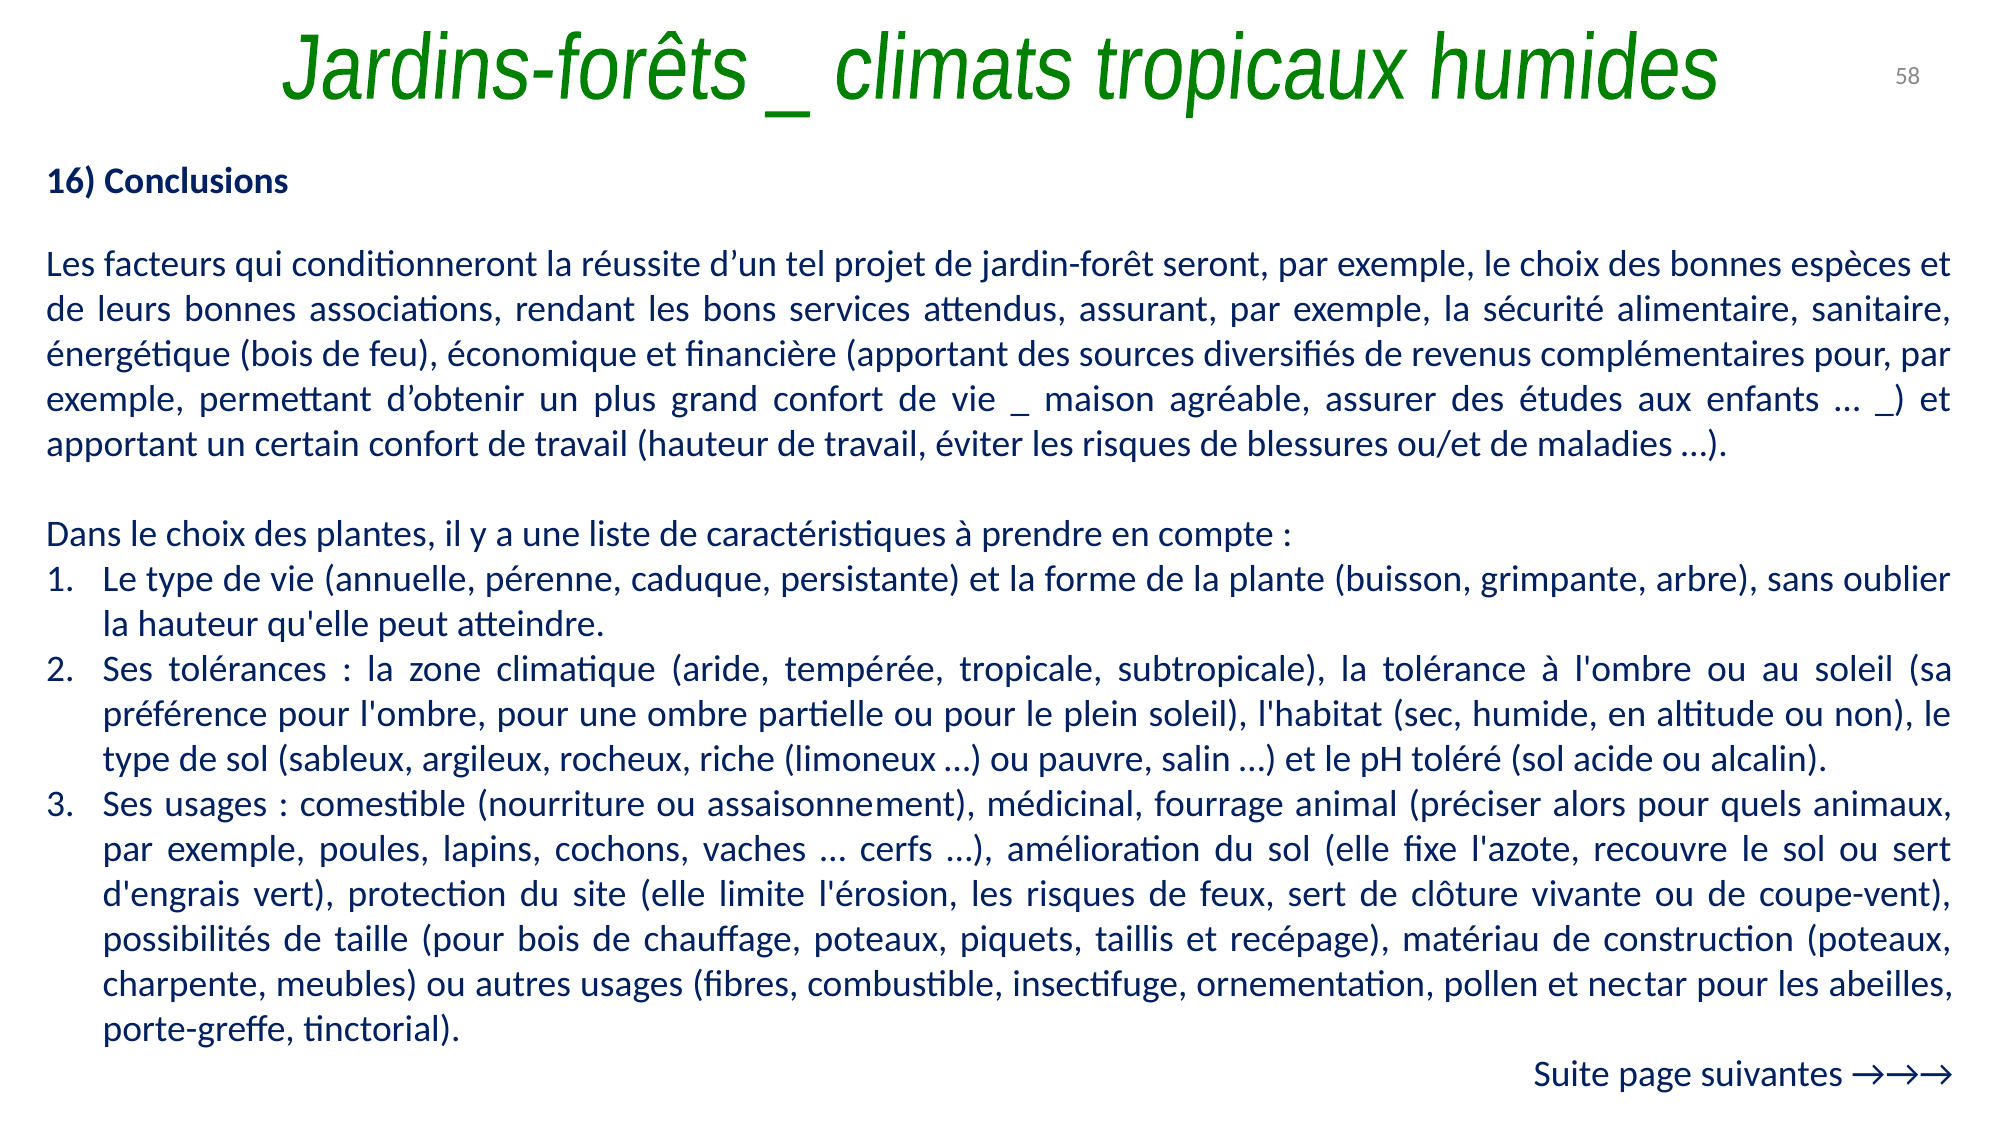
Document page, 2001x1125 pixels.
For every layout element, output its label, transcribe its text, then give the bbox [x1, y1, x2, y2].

slide_number 58 [1862, 46, 1936, 103]
text_box Les facteurs qui conditionneront la réussite d’un tel projet de jardin-forêt seront, par exemple, le choix des bonnes espèces et de leurs bonnes associations, rendant les bons services attendus, assurant, par exemple, la sécurité alimentaire, sanitaire, énergétique (bois de feu), économique et financière (apportant des sources diversifiés de revenus complémentaires pour, par exemple, permettant d’obtenir un plus grand confort de vie _ maison agréable, assurer des études aux enfants … _) et apportant un certain confort de travail (hauteur de travail, éviter les risques de blessures ou/et de maladies …). Dans le choix des plantes, il y a une liste de caractéristiques à prendre en compte : Le type de vie (annuelle, pérenne, caduque, persistante) et la forme de la plante (buisson, grimpante, arbre), sans oublier la hauteur qu'elle peut atteindre. Ses tolérances : la zone climatique (aride, tempé­rée, tropicale, subtropicale), la tolérance à l'ombre ou au soleil (sa préférence pour l'ombre, pour une ombre partielle ou pour le plein soleil), l'habitat (sec, humide, en altitude ou non), le type de sol (sableux, argileux, rocheux, riche (limoneux …) ou pauvre, salin …) et le pH toléré (sol acide ou alcalin). Ses usages : comestible (nourriture ou assaisonne­ment), médicinal, fourrage animal (préciser alors pour quels animaux, par exemple, poules, lapins, cochons, vaches … cerfs …), amélioration du sol (elle fixe l'azote, recouvre le sol ou sert d'engrais vert), protection du site (elle limite l'érosion, les risques de feux, sert de clôture vivante ou de coupe-vent), possibilités de taille (pour bois de chauffage, poteaux, piquets, taillis et recépage), matériau de construction (poteaux, charpente, meubles) ou autres usages (fibres, combustible, insectifuge, ornementation, pollen et nec­tar pour les abeilles, porte-greffe, tinctorial). Suite page suivantes →→→ [31, 231, 1969, 1102]
text_box 16) Conclusions [31, 148, 1416, 209]
